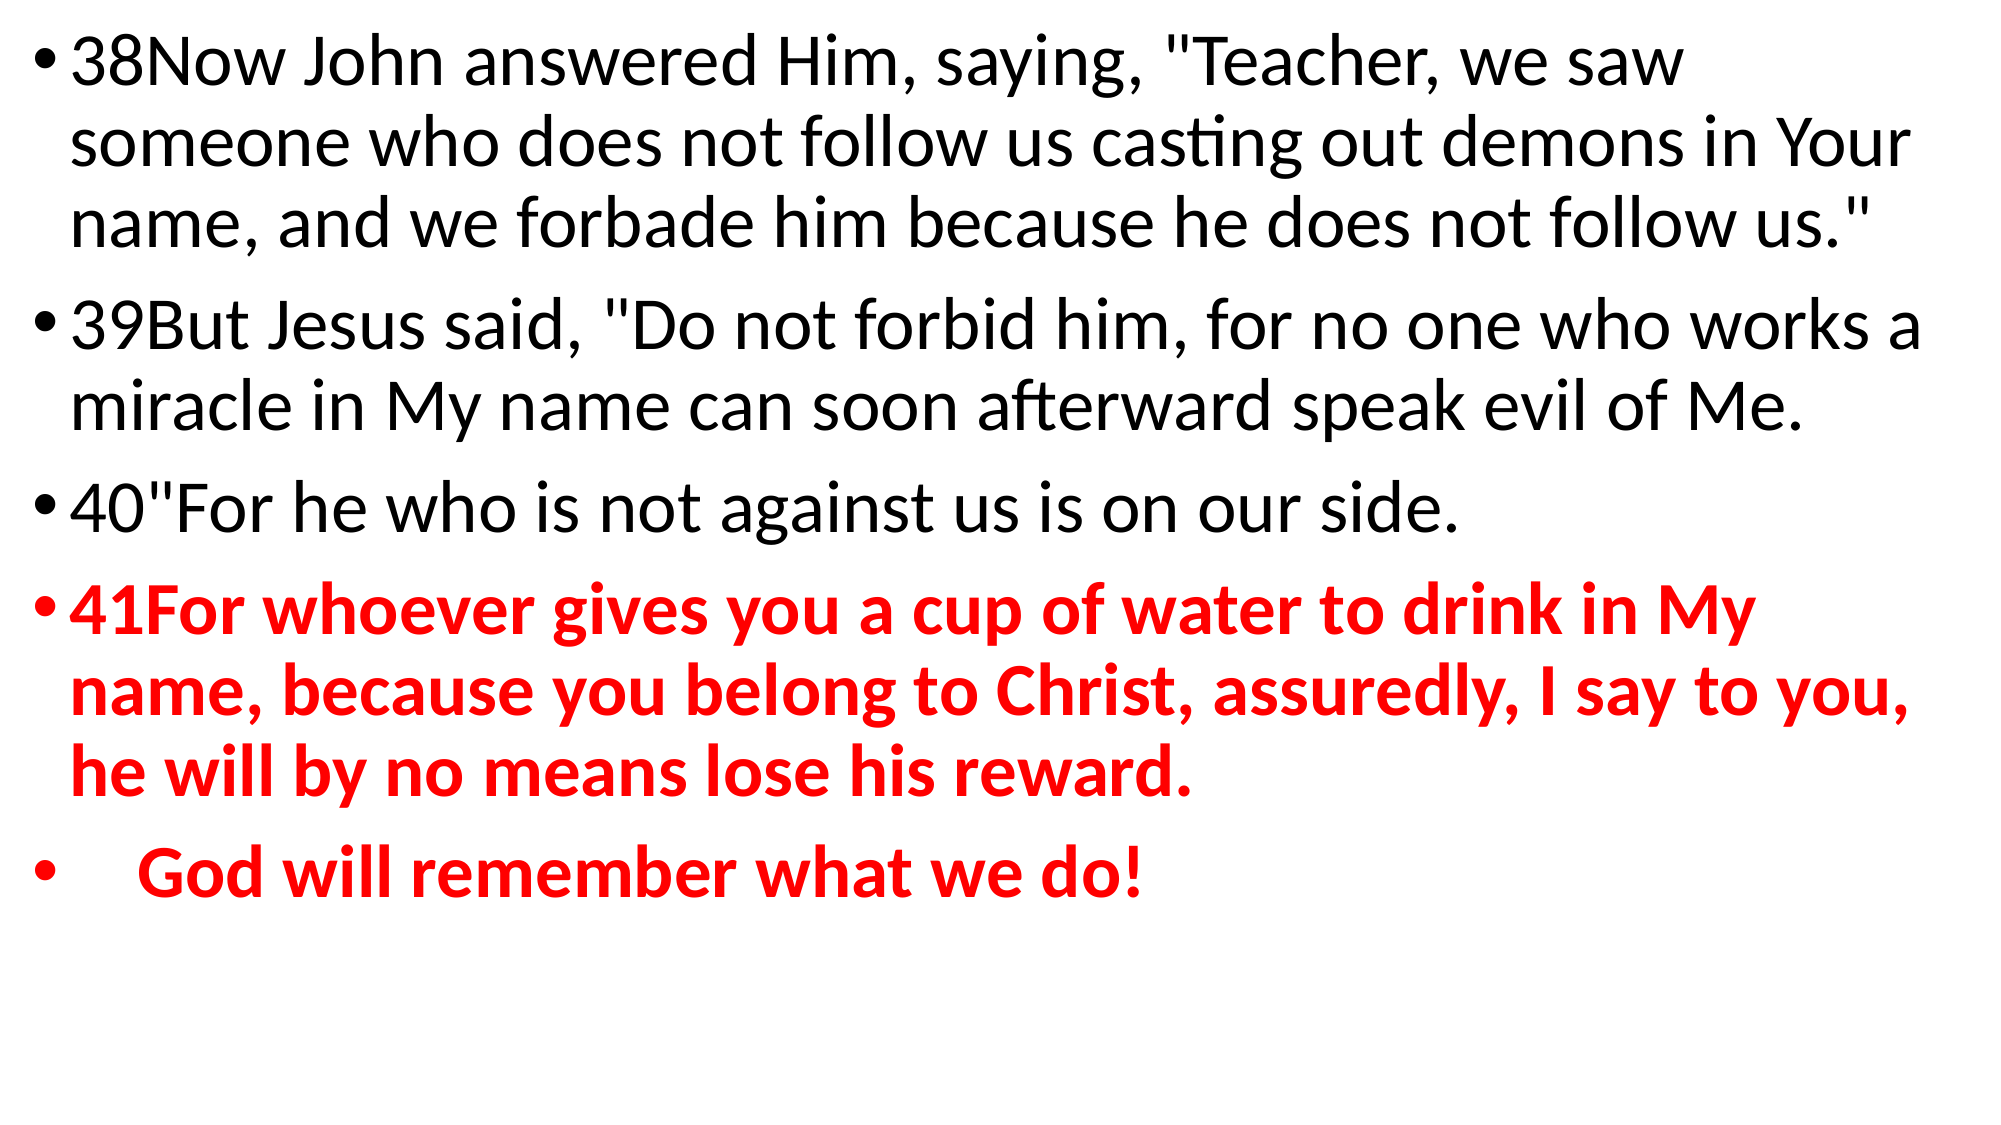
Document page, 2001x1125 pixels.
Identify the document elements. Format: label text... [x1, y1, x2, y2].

list 38Now John answered Him, saying, "Teacher, we saw someone who does not follow us casting out demons in Your name, and we forbade him because he does not follow us." 39But Jesus said, "Do not forbid him, for no one who works a miracle in My name can soon afterward speak evil of Me. 40"For he who is not against us is on our side. 41For whoever gives you a cup of water to drink in My name, because you belong to Christ, assuredly, I say to you, he will by no means lose his reward. God will remember what we do! [17, 13, 1962, 1108]
